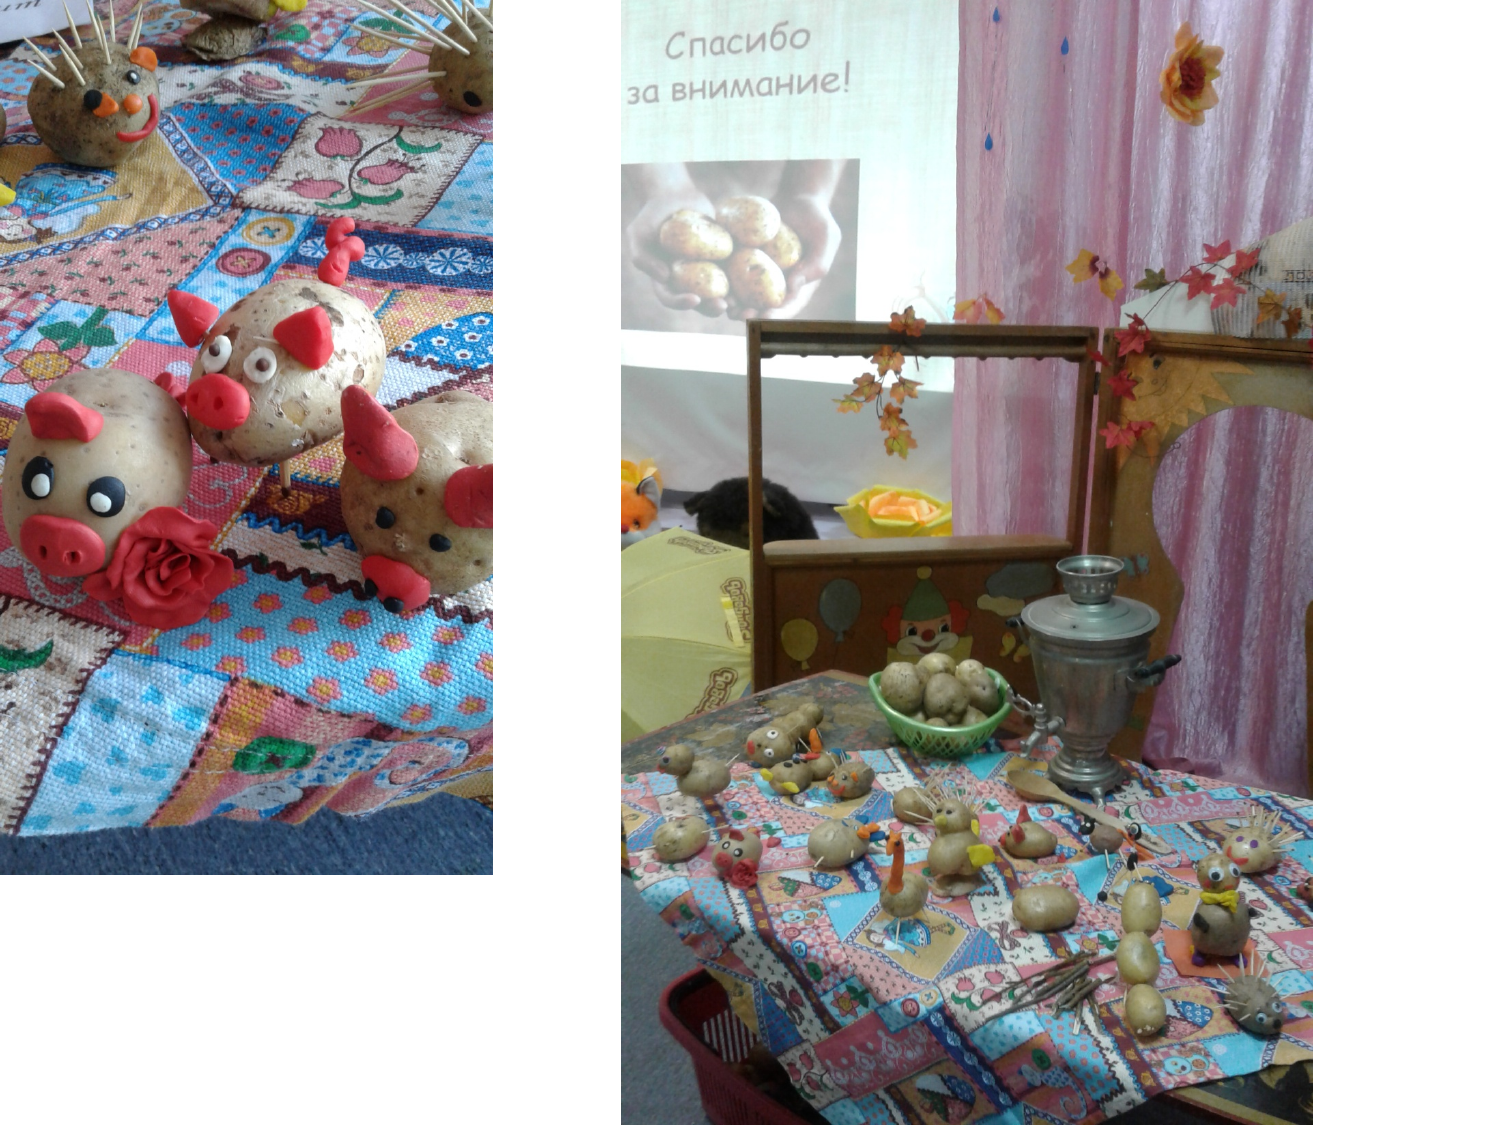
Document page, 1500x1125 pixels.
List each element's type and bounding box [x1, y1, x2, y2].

picture [0, 0, 493, 876]
picture [620, 0, 1313, 1125]
